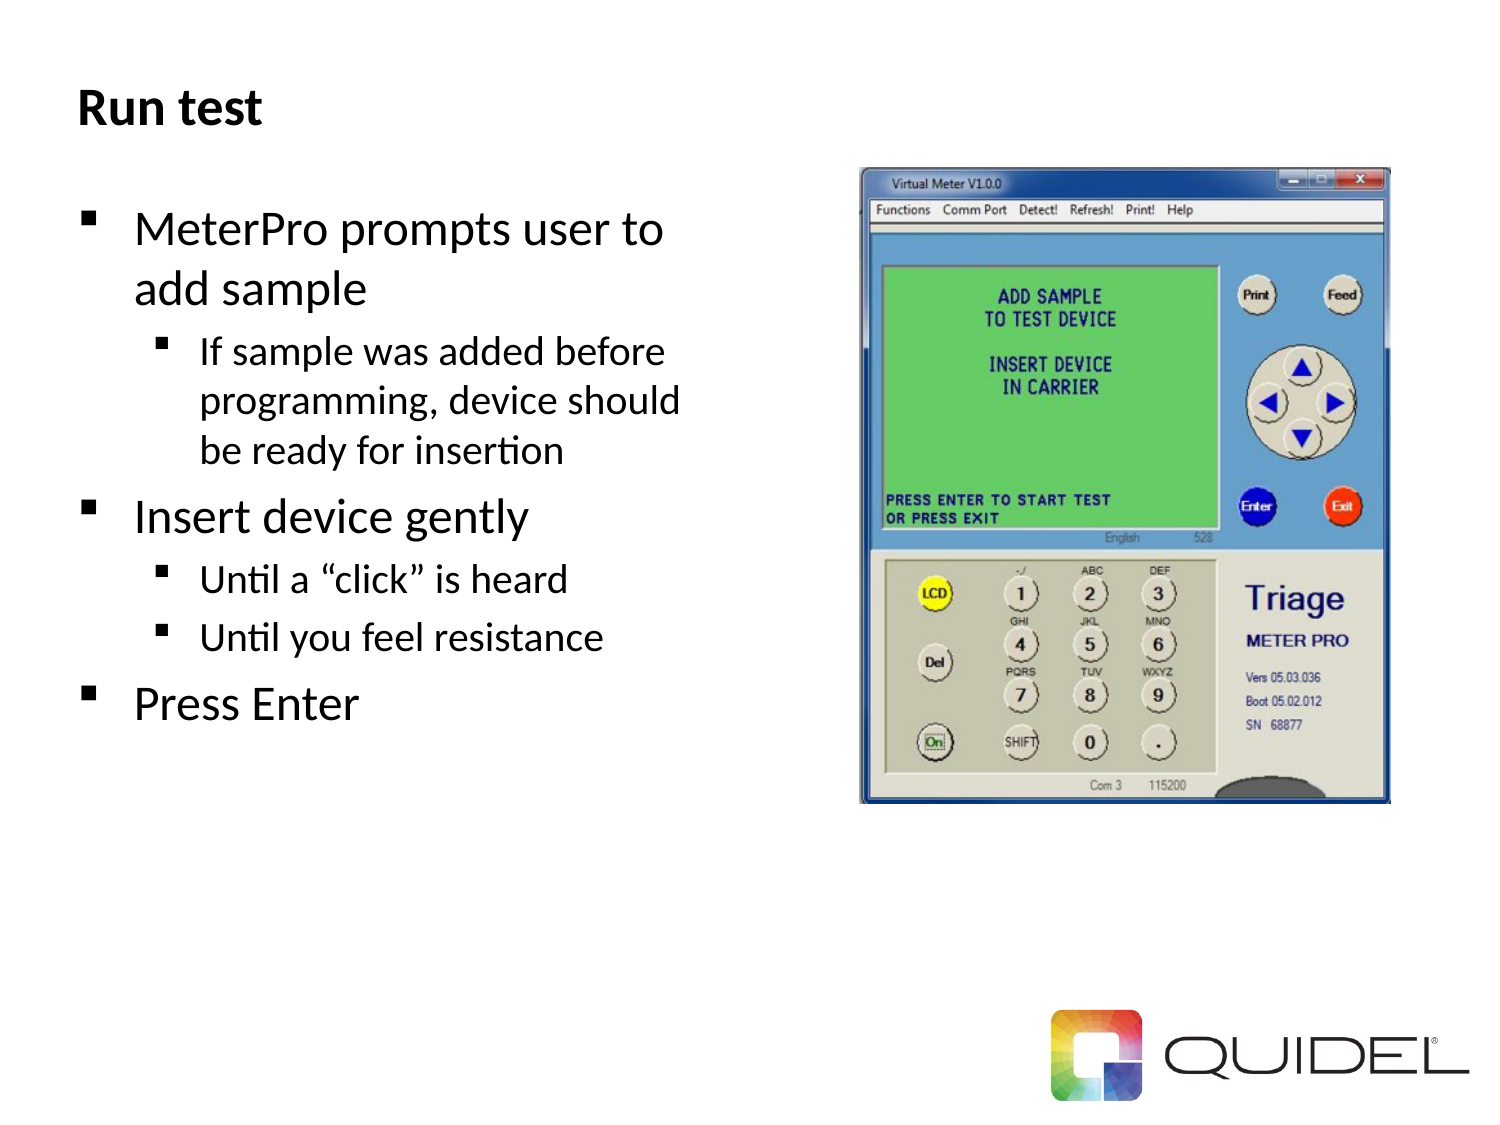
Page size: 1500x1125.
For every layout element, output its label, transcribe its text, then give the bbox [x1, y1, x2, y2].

list MeterPro prompts user to add sample If sample was added before programming, device should be ready for insertion Insert device gently Until a “click” is heard Until you feel resistance Press Enter [62, 187, 725, 980]
picture [859, 167, 1392, 804]
picture [1020, 985, 1500, 1125]
title Run test [62, 45, 1425, 163]
